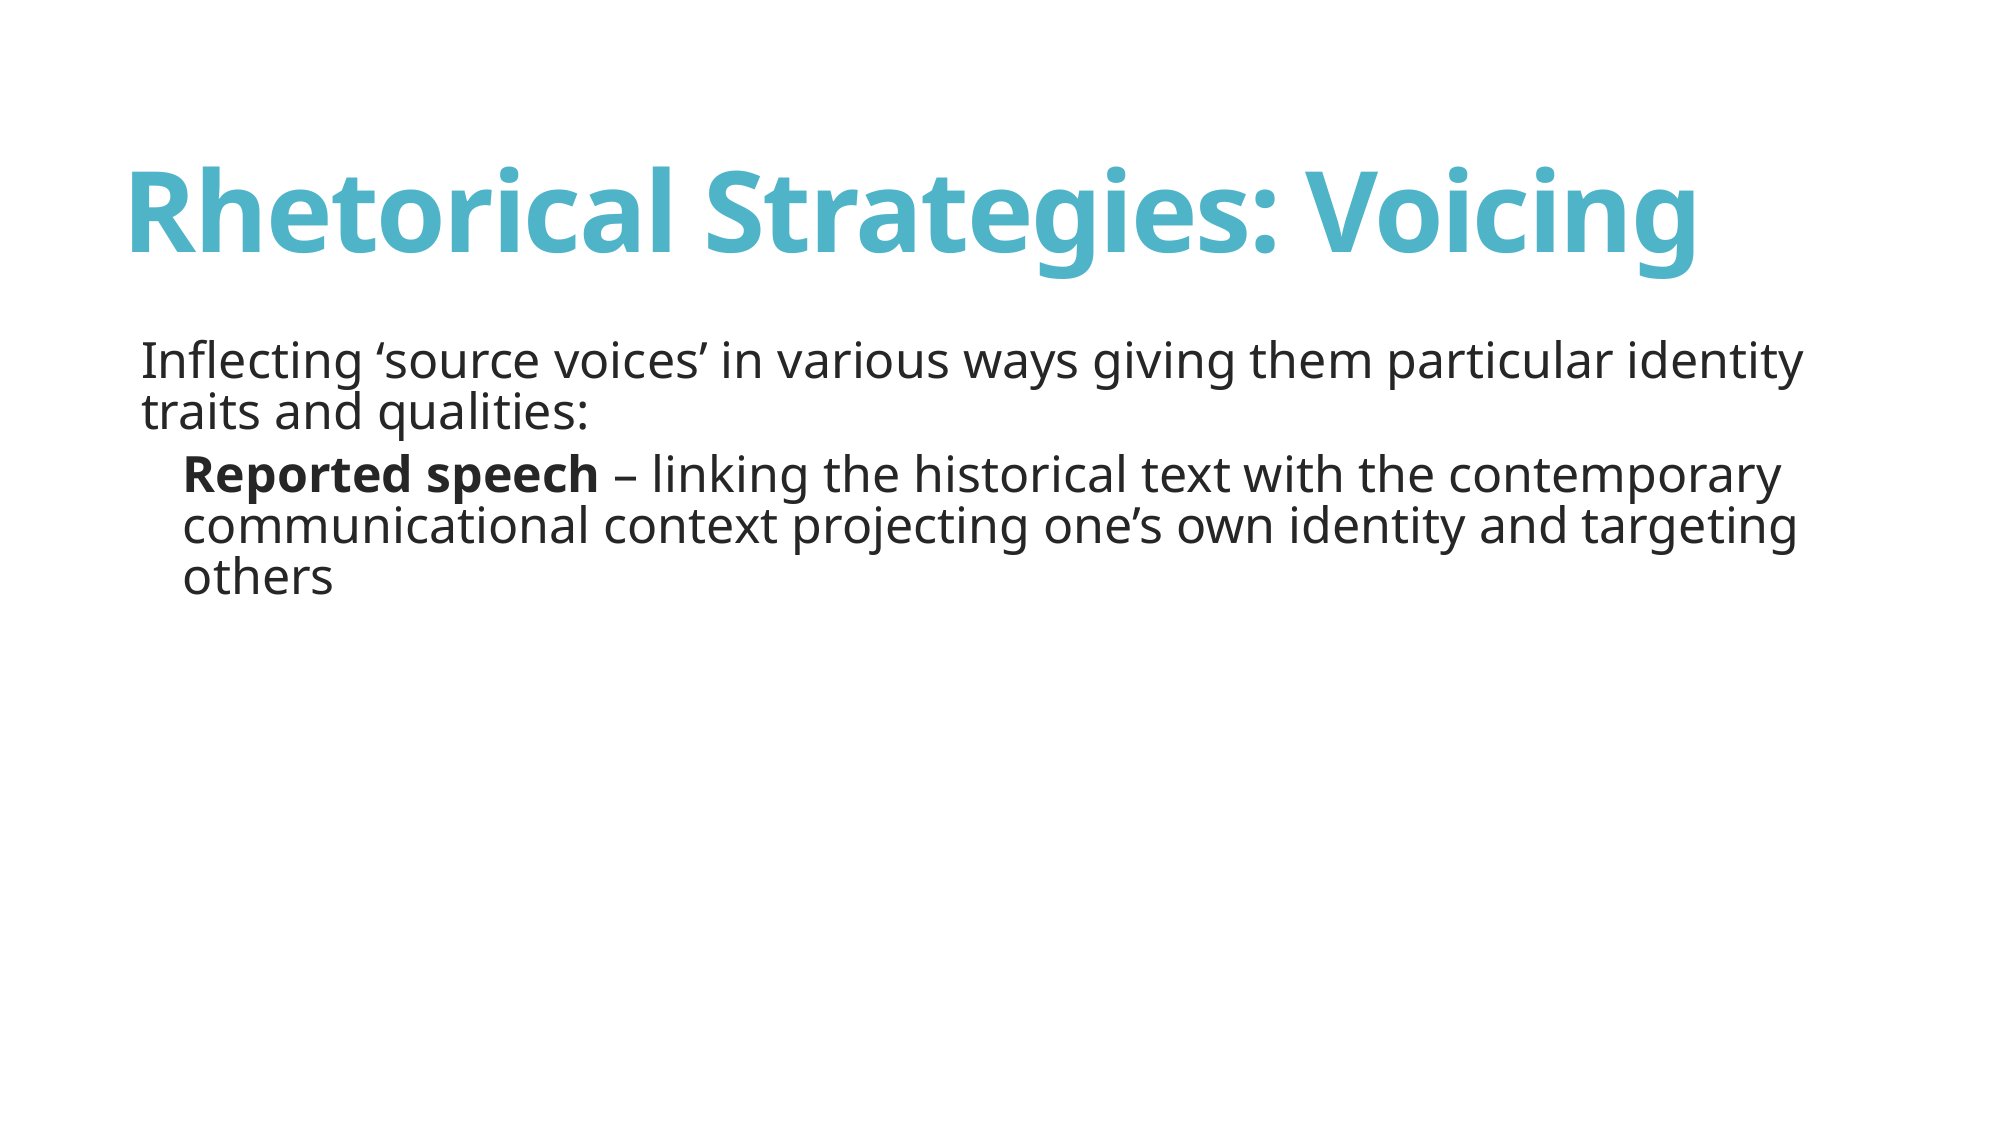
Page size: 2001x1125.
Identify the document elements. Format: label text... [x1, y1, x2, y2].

title Rhetorical Strategies: Voicing [107, 81, 1875, 354]
list Inflecting ‘source voices’ in various ways giving them particular identity traits and qualities: Reported speech – linking the historical text with the contemporary communicational context projecting one’s own identity and targeting others [111, 329, 1876, 948]
